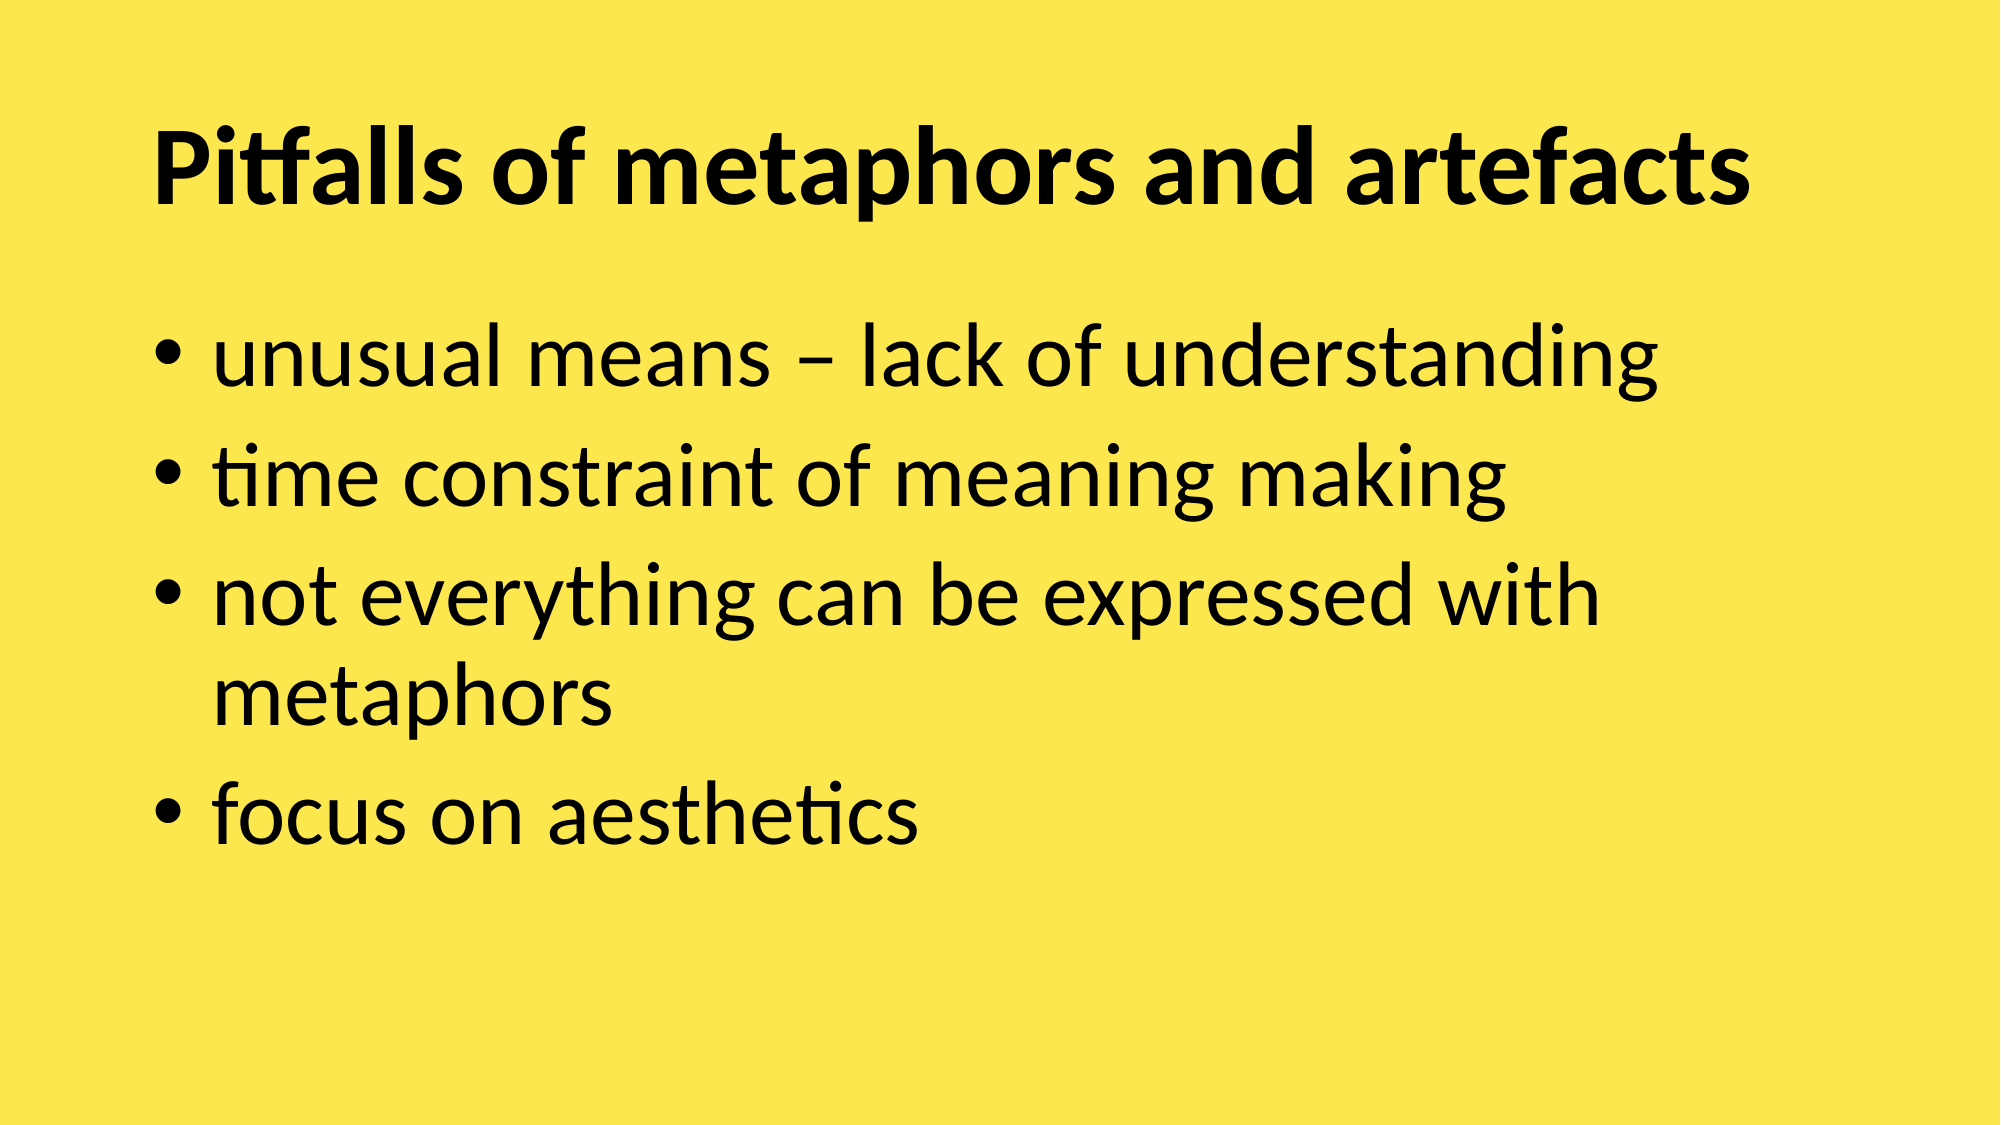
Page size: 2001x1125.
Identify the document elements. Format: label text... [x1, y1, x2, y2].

title Pitfalls of metaphors and artefacts [137, 59, 1863, 278]
list unusual means – lack of understanding time constraint of meaning making not everything can be expressed with metaphors focus on aesthetics [137, 299, 1863, 1014]
